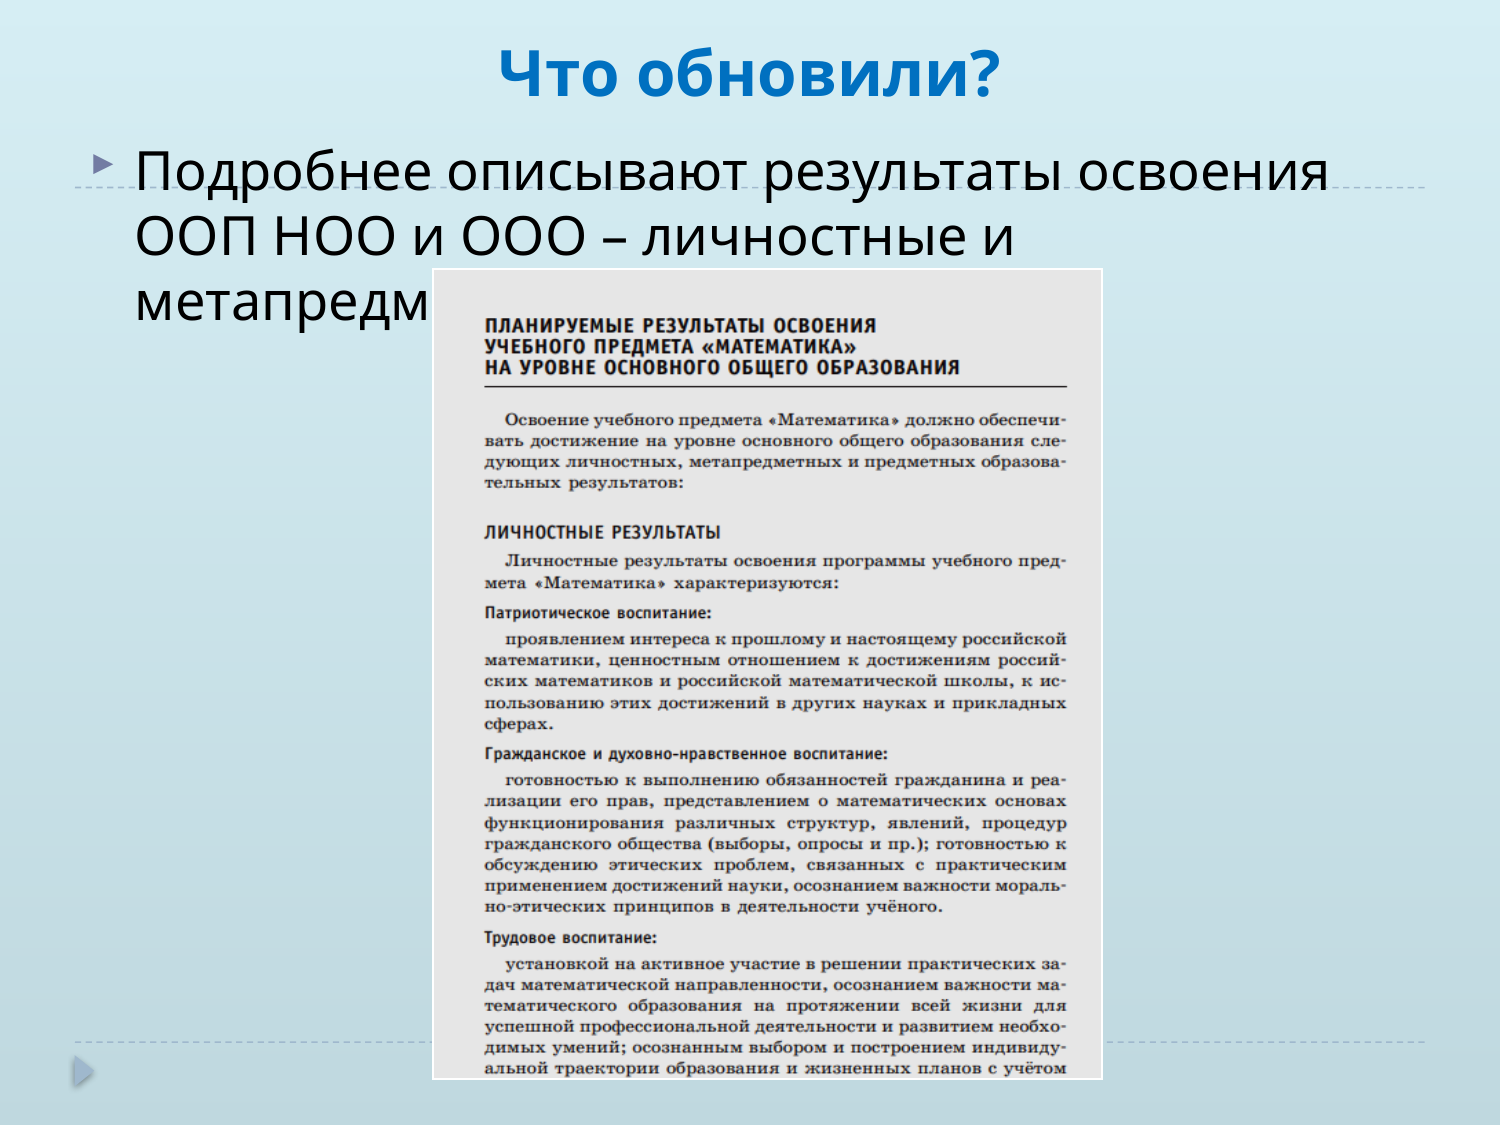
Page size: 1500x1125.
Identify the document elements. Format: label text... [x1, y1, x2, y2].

list Подробнее описывают результаты освоения ООП НОО и ООО – личностные и метапредметные. [75, 128, 1425, 1010]
title Что обновили? [75, 24, 1425, 118]
picture [433, 269, 1102, 1079]
